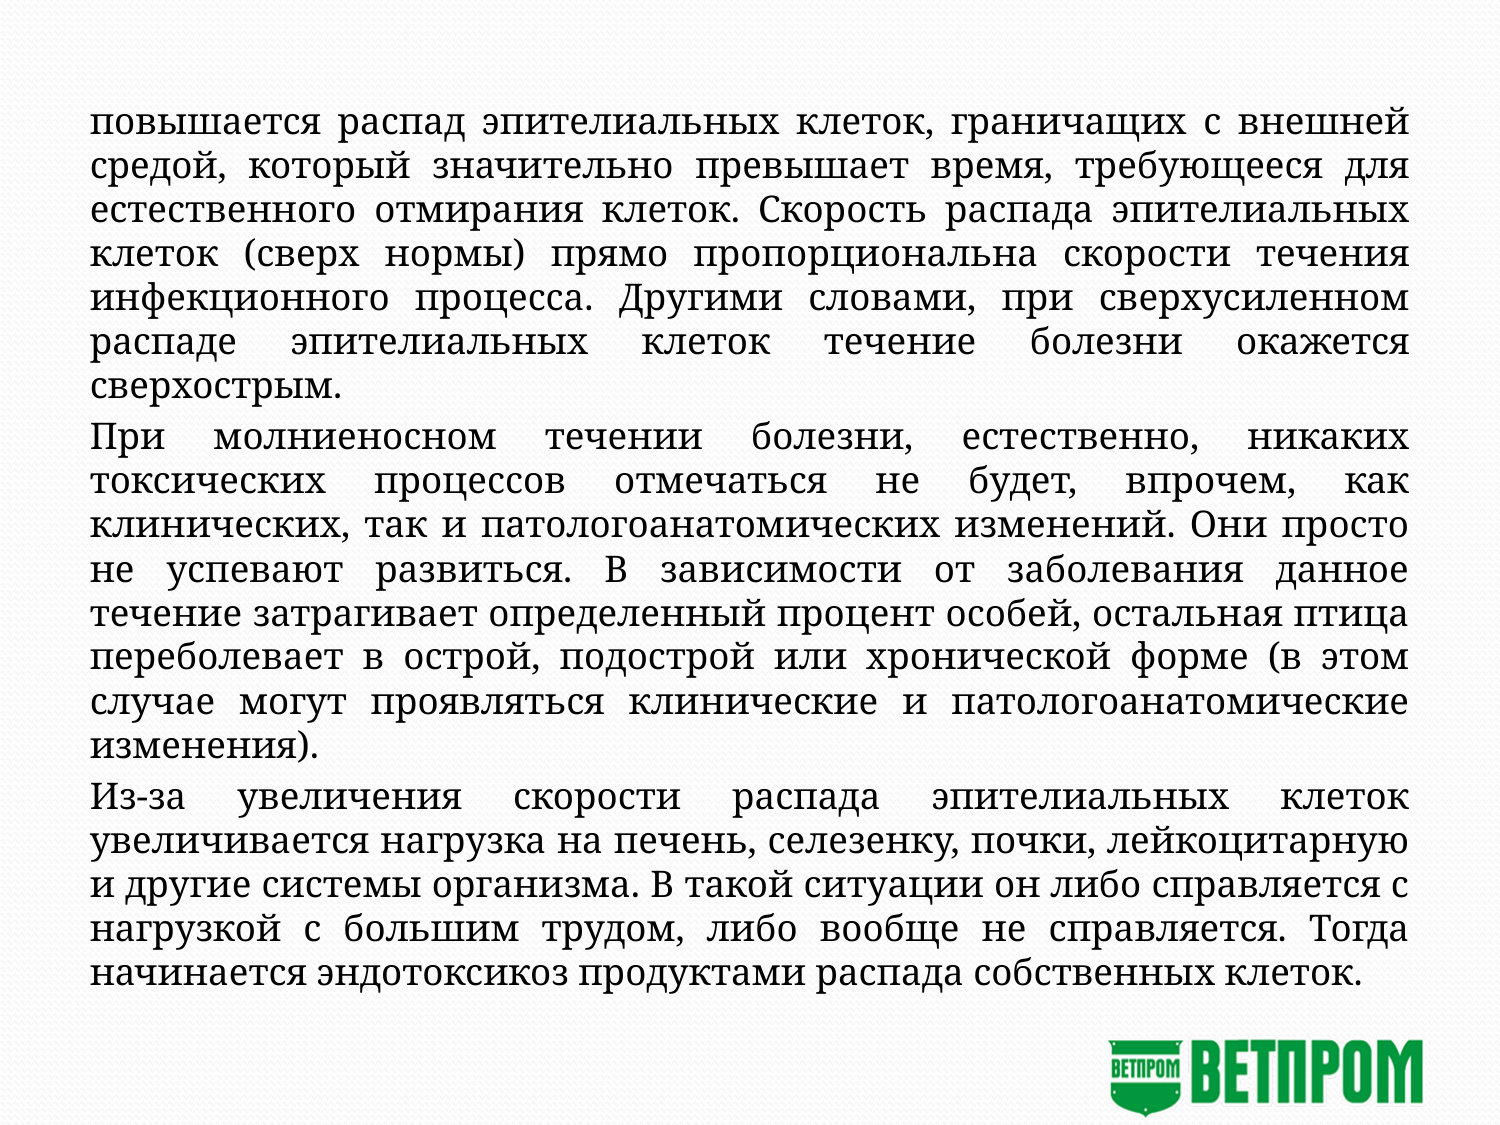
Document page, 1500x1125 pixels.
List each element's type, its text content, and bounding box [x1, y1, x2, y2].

list повышается распад эпителиальных клеток, граничащих с внешней средой, который значительно превышает время, требующееся для естественного отмирания клеток. Скорость распада эпителиальных клеток (сверх нормы) прямо пропорциональна скорости течения инфекционного процесса. Другими словами, при сверхусиленном распаде эпителиальных клеток течение болезни окажется сверхострым. При молниеносном течении болезни, естественно, никаких токсических процессов отмечаться не будет, впрочем, как клинических, так и патологоанатомических изменений. Они просто не успевают развиться. В зависимости от заболевания данное течение затрагивает определенный процент особей, остальная птица переболевает в острой, подострой или хронической форме (в этом случае могут проявляться клинические и патологоанатомические изменения). Из-за увеличения скорости распада эпителиальных клеток увеличивается нагрузка на печень, селезенку, почки, лейкоцитарную и другие системы организма. В такой ситуации он либо справляется с нагрузкой с большим трудом, либо вообще не справляется. Тогда начинается эндотоксикоз продуктами распада собственных клеток. [75, 90, 1425, 1038]
picture [1105, 1037, 1426, 1121]
